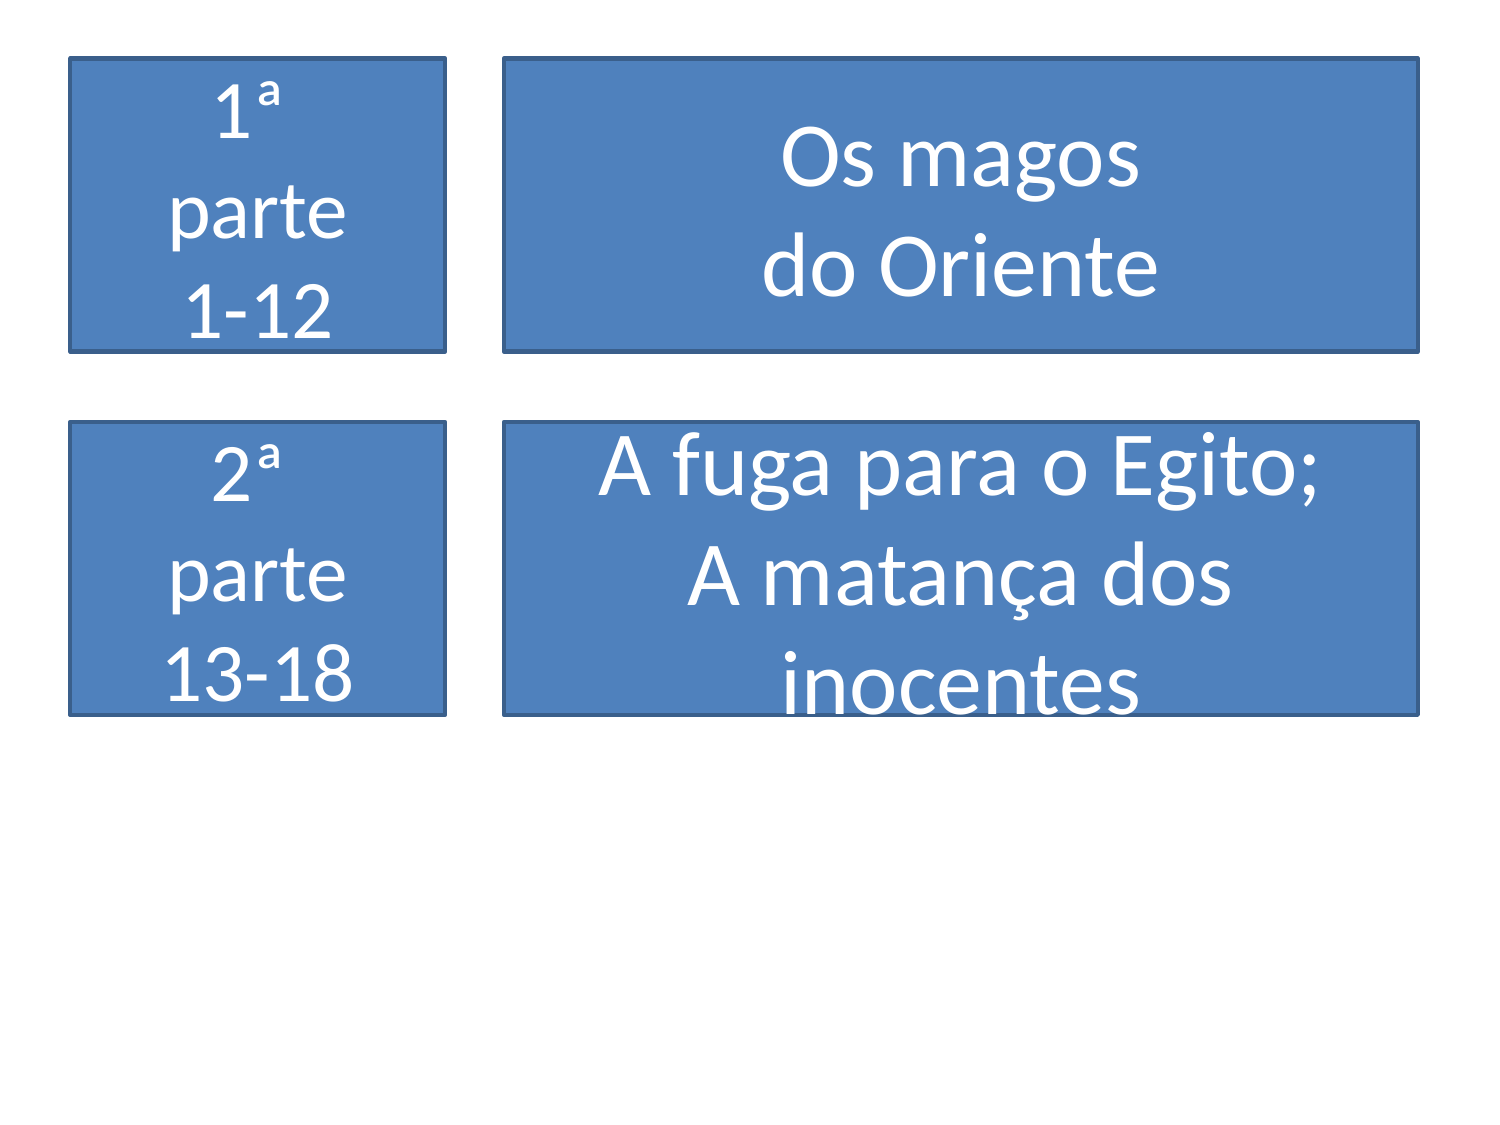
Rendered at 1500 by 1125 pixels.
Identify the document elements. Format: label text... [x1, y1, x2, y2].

text_box 1ª parte 1-12 [68, 56, 447, 354]
text_box 2ª parte 13-18 [68, 420, 447, 717]
text_box Os magos do Oriente [502, 56, 1420, 354]
text_box A fuga para o Egito; A matança dos inocentes [502, 420, 1420, 717]
